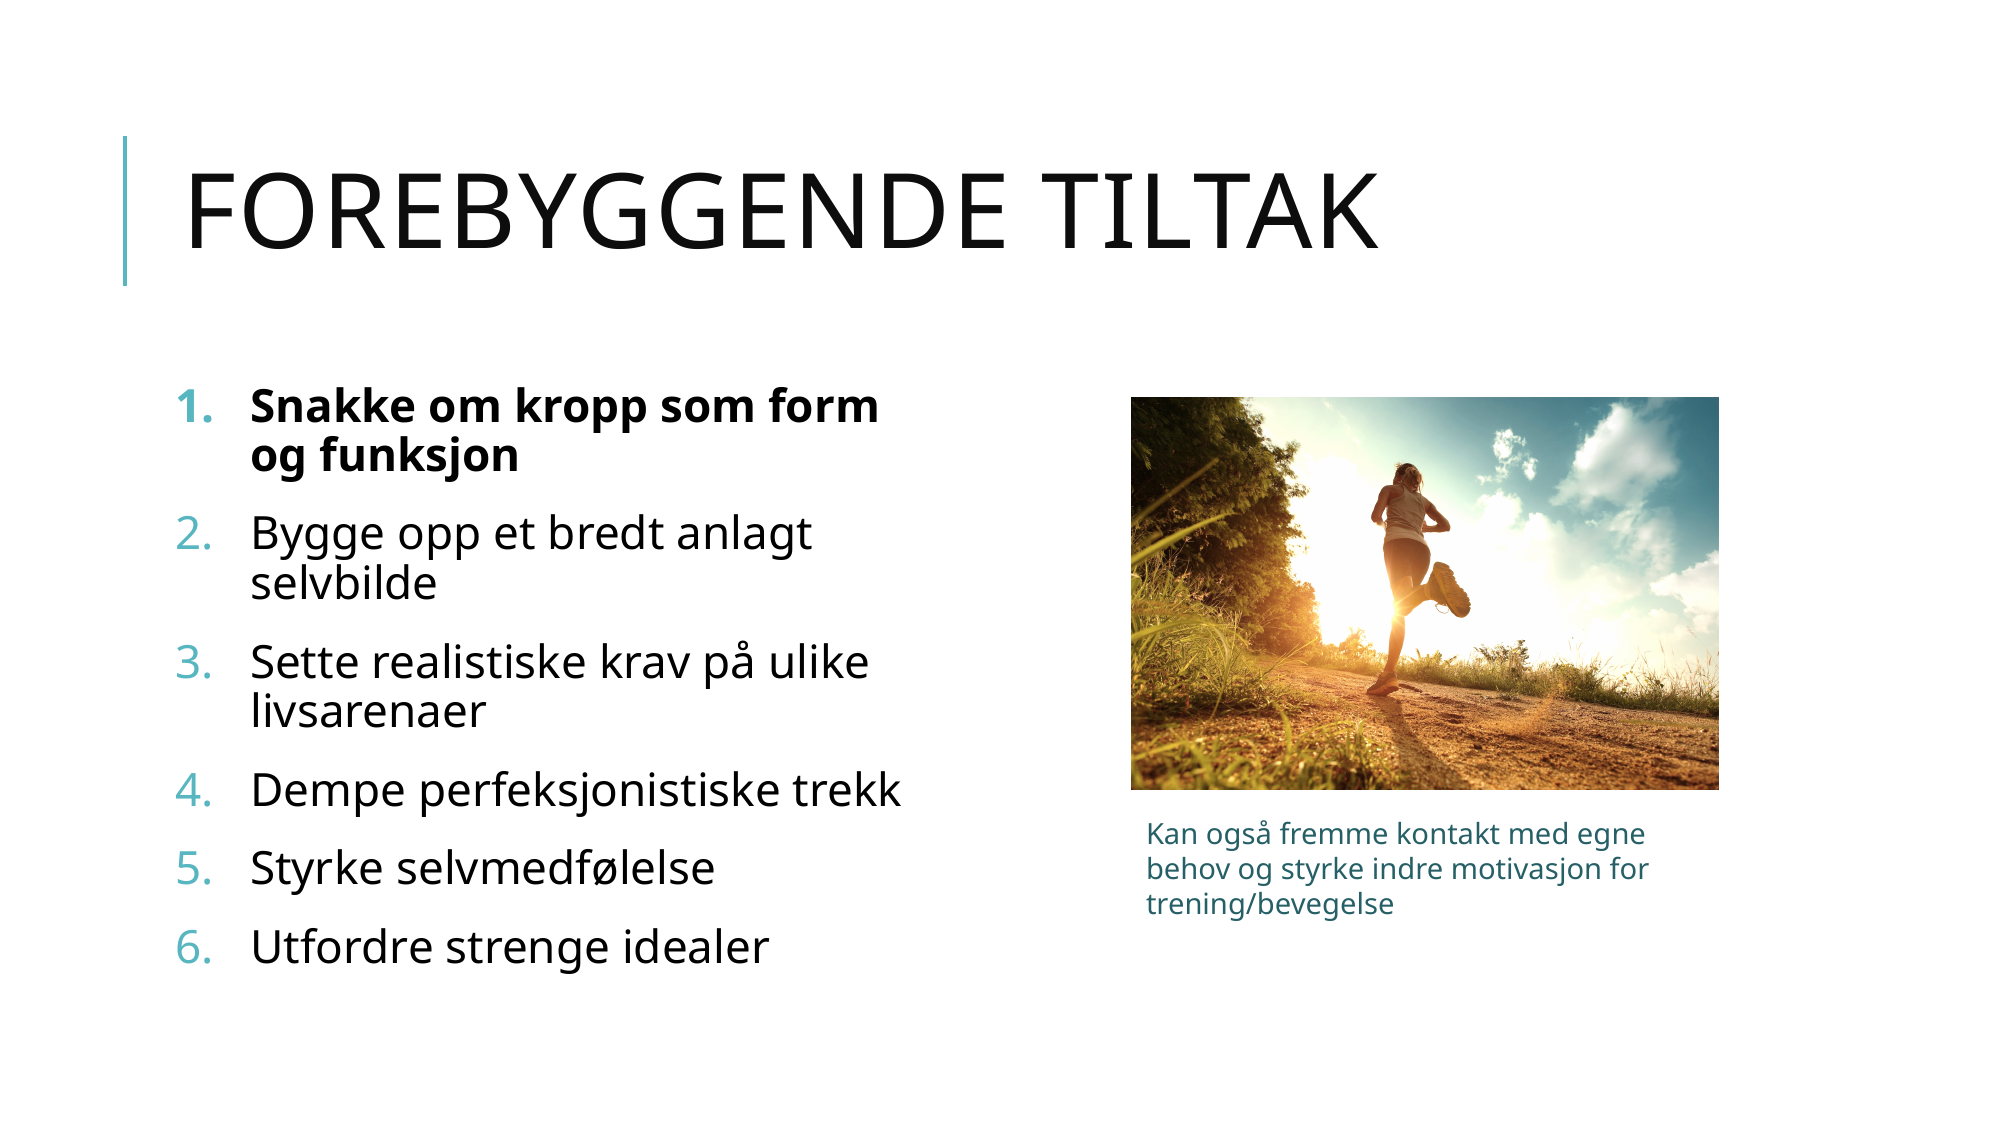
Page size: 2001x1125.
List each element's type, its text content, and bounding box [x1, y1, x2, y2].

picture [1130, 397, 1719, 790]
title Forebyggende tiltak [168, 96, 1763, 342]
text_box Kan også fremme kontakt med egne behov og styrke indre motivasjon for trening/bevegelse [1131, 807, 1719, 928]
list Snakke om kropp som form og funksjon Bygge opp et bredt anlagt selvbilde Sette realistiske krav på ulike livsarenaer Dempe perfeksjonistiske trekk Styrke selvmedfølelse Utfordre strenge idealer [168, 375, 948, 1035]
